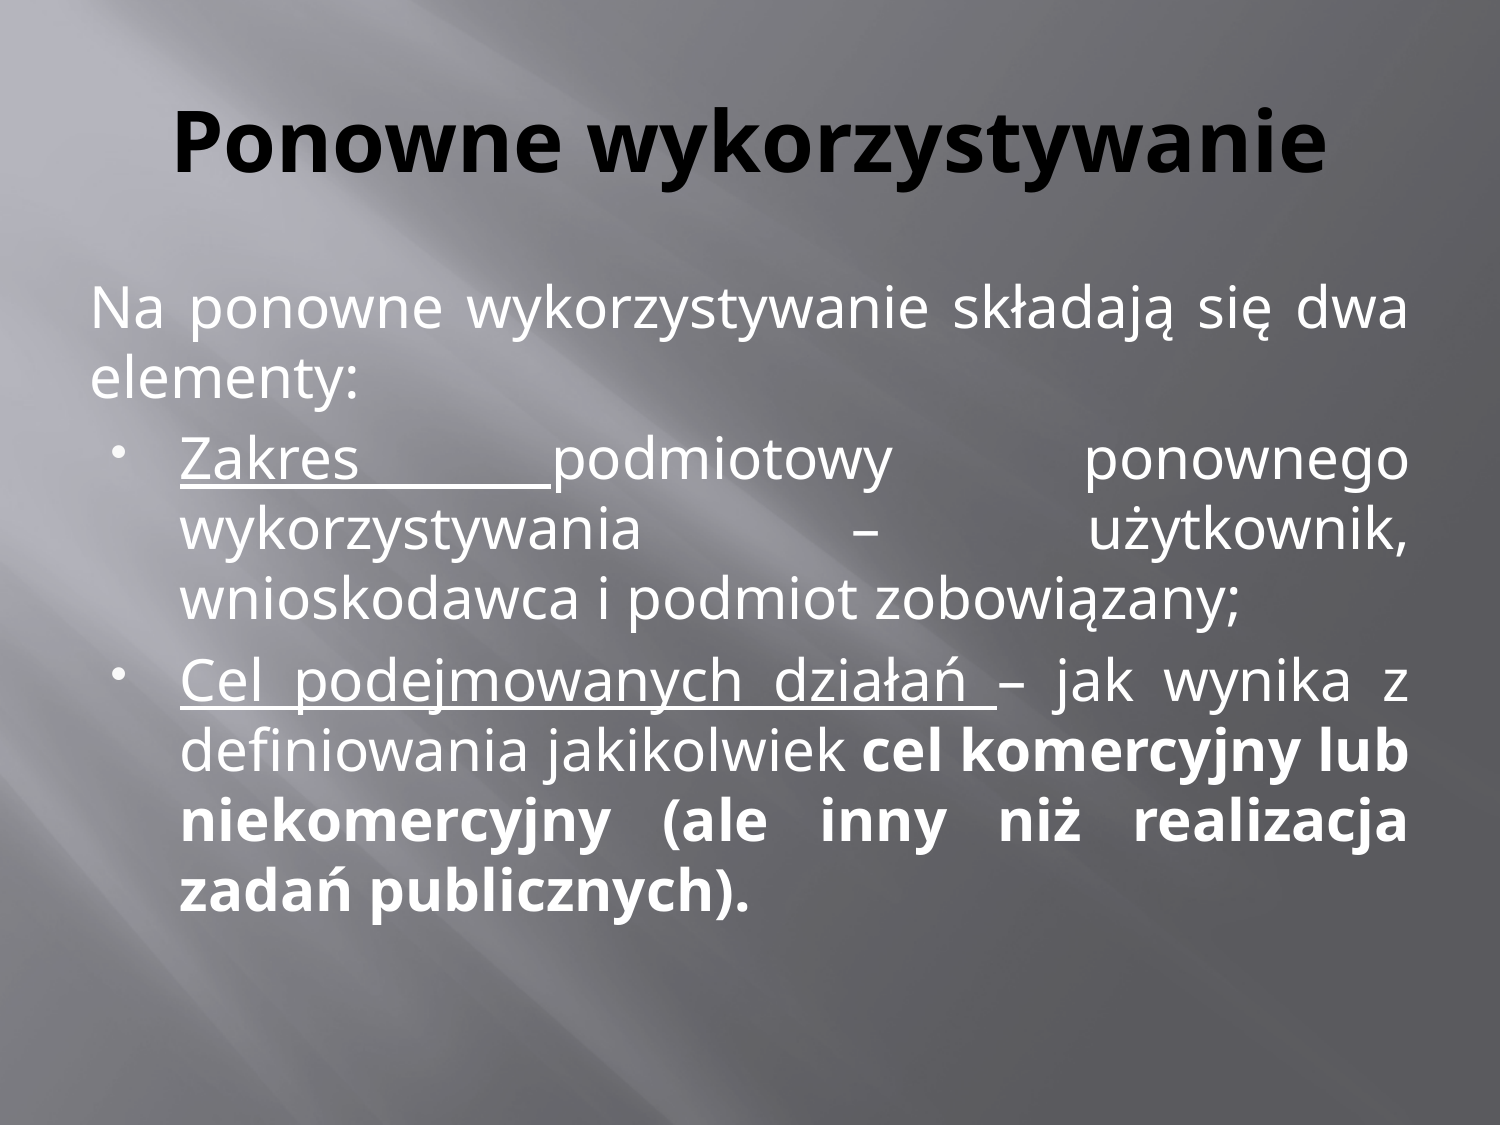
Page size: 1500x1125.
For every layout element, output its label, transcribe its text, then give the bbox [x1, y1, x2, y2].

list Na ponowne wykorzystywanie składają się dwa elementy: Zakres podmiotowy ponownego wykorzystywania – użytkownik, wnioskodawca i podmiot zobowiązany; Cel podejmowanych działań – jak wynika z definiowania jakikolwiek cel komercyjny lub niekomercyjny (ale inny niż realizacja zadań publicznych). [75, 262, 1425, 1035]
title Ponowne wykorzystywanie [75, 45, 1425, 233]
